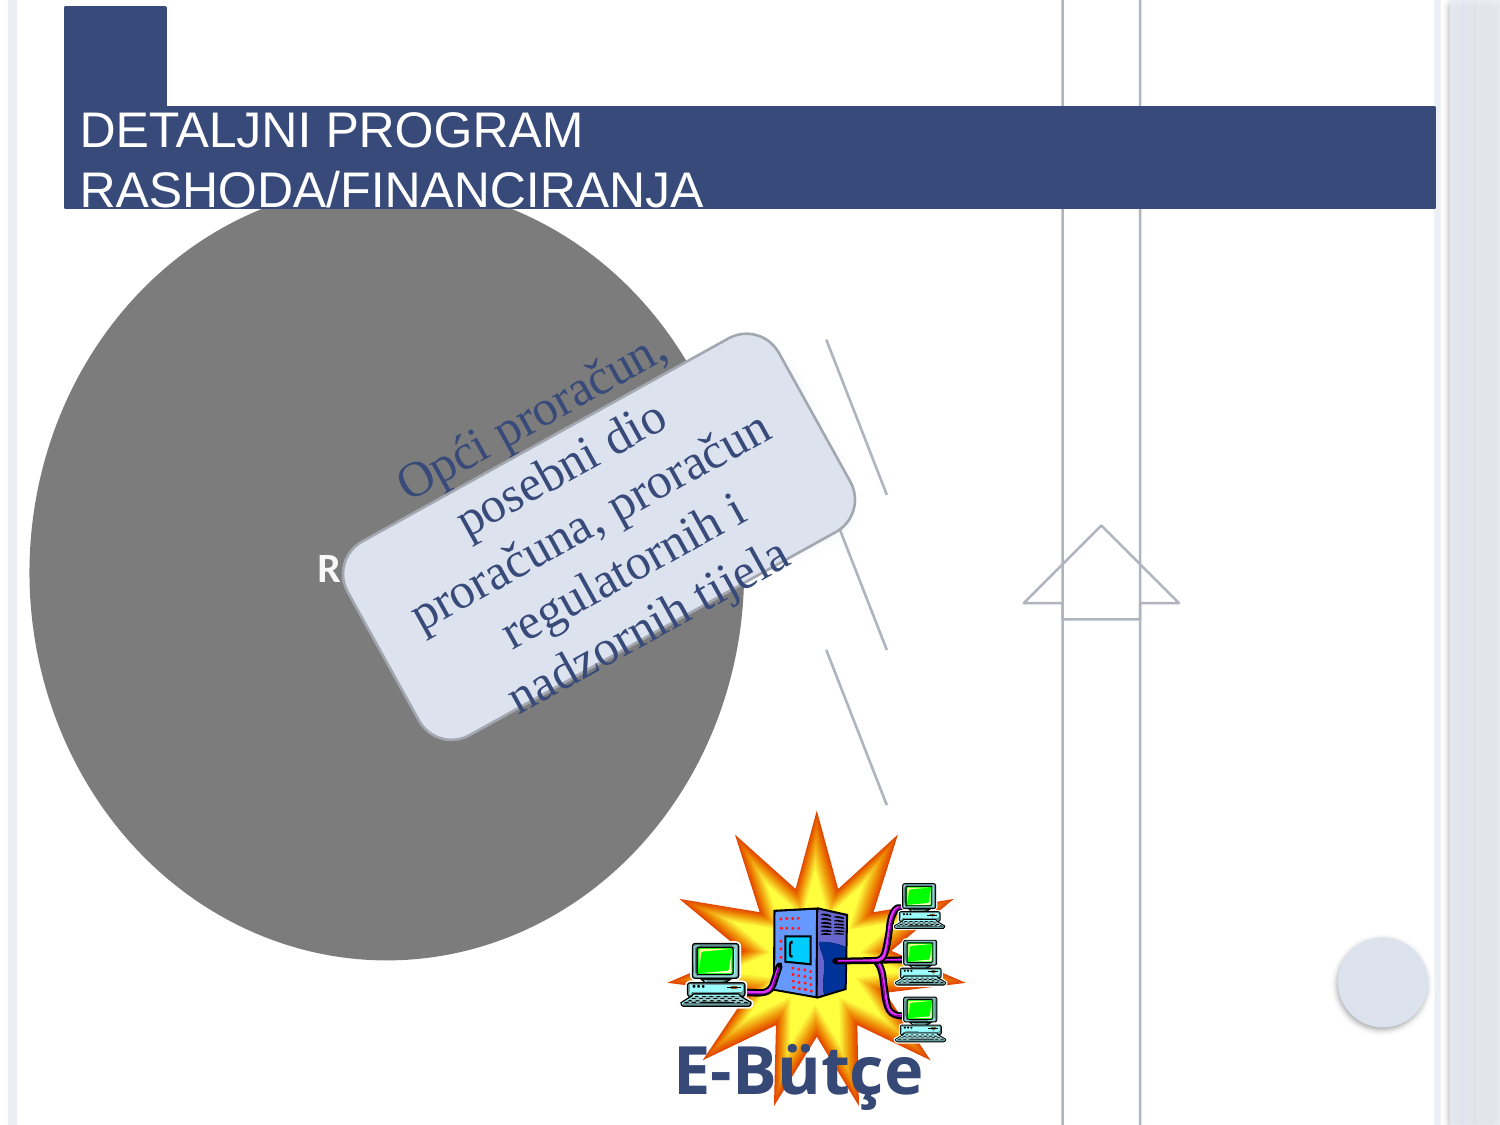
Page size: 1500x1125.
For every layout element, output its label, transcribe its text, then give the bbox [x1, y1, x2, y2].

text_box E-Bütçe [537, 1020, 1060, 1116]
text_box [29, 184, 1459, 961]
picture [667, 810, 967, 1107]
text_box DETALJNI PROGRAM RASHODA/FINANCIRANJA [64, 6, 1436, 182]
